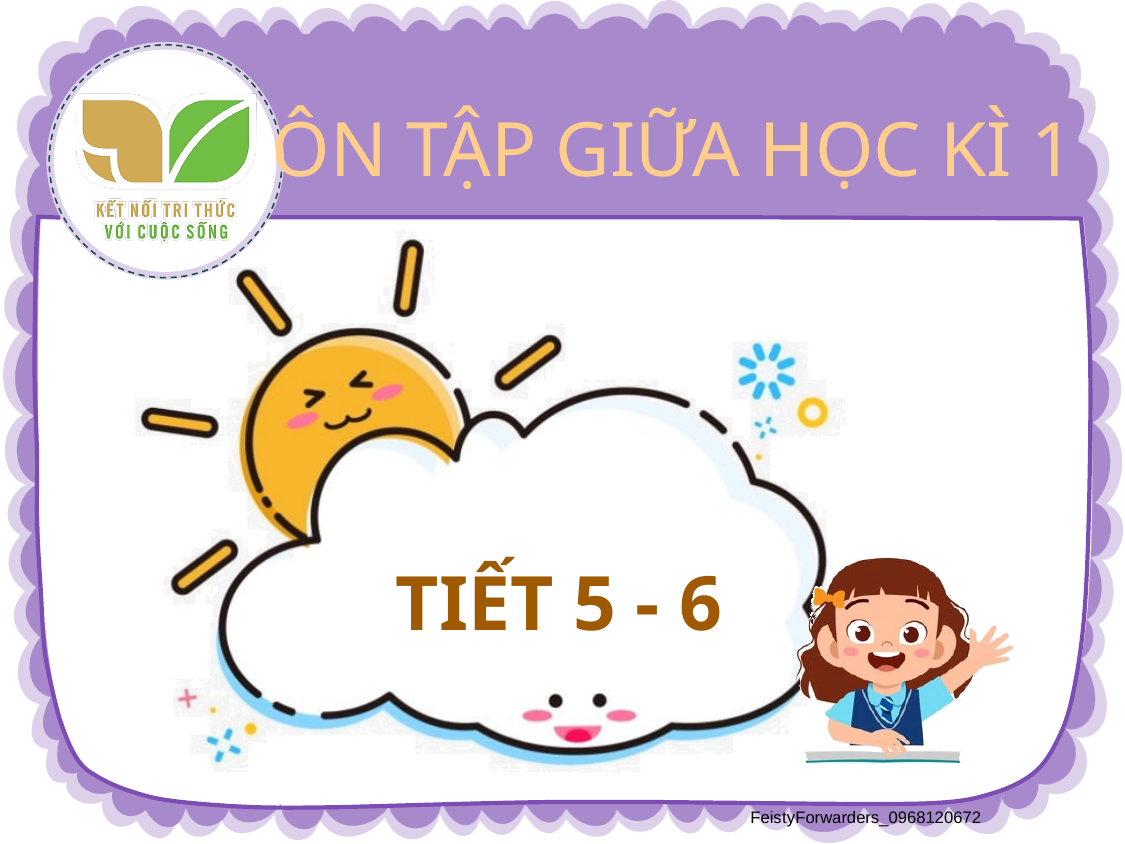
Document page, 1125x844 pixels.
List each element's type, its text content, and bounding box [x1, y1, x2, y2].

picture [0, 0, 1125, 844]
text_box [135, 229, 859, 775]
text_box ÔN TẬP GIỮA HỌC KÌ 1 [277, 94, 1111, 200]
